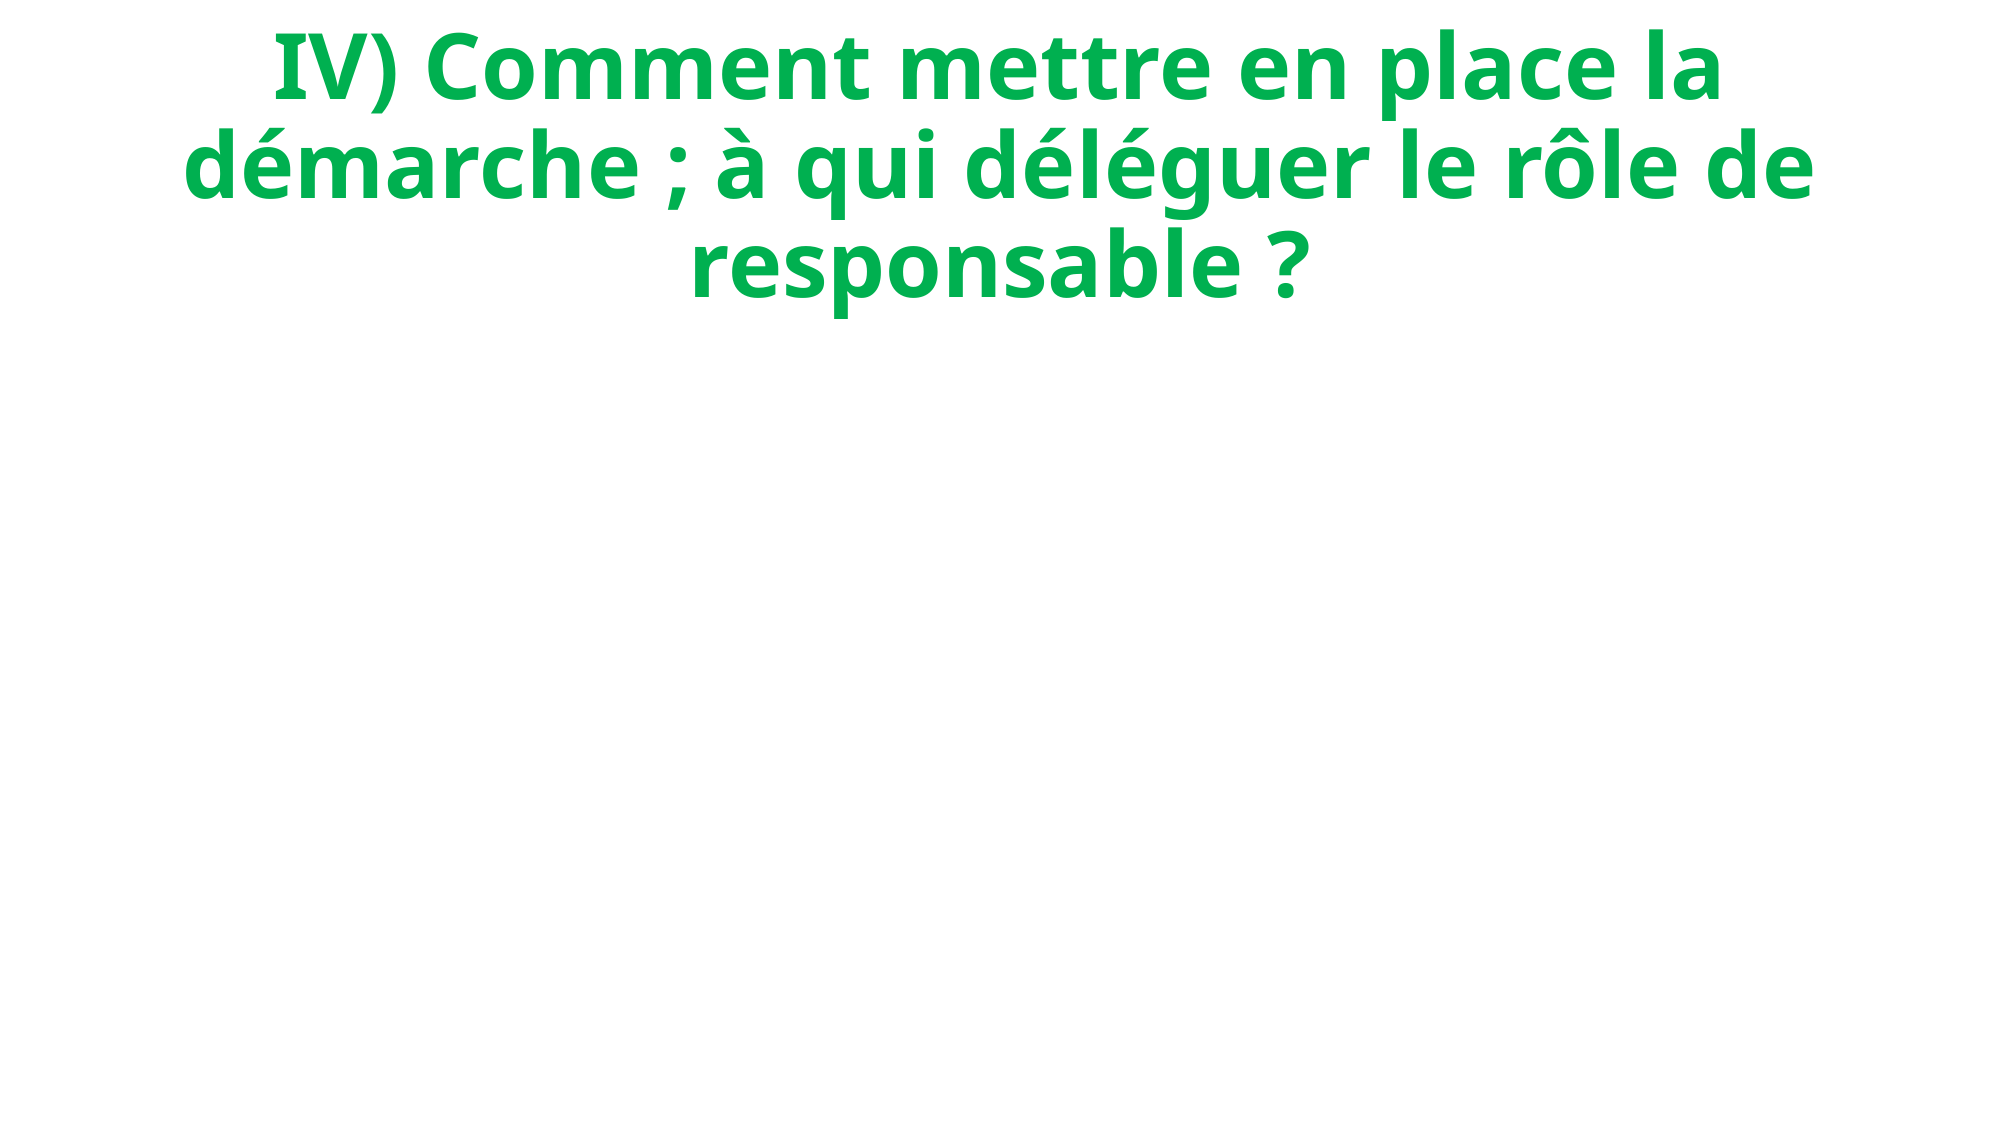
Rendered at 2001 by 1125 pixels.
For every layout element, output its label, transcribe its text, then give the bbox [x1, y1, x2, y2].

title IV) Comment mettre en place la démarche ; à qui déléguer le rôle de responsable ? [137, 59, 1863, 278]
